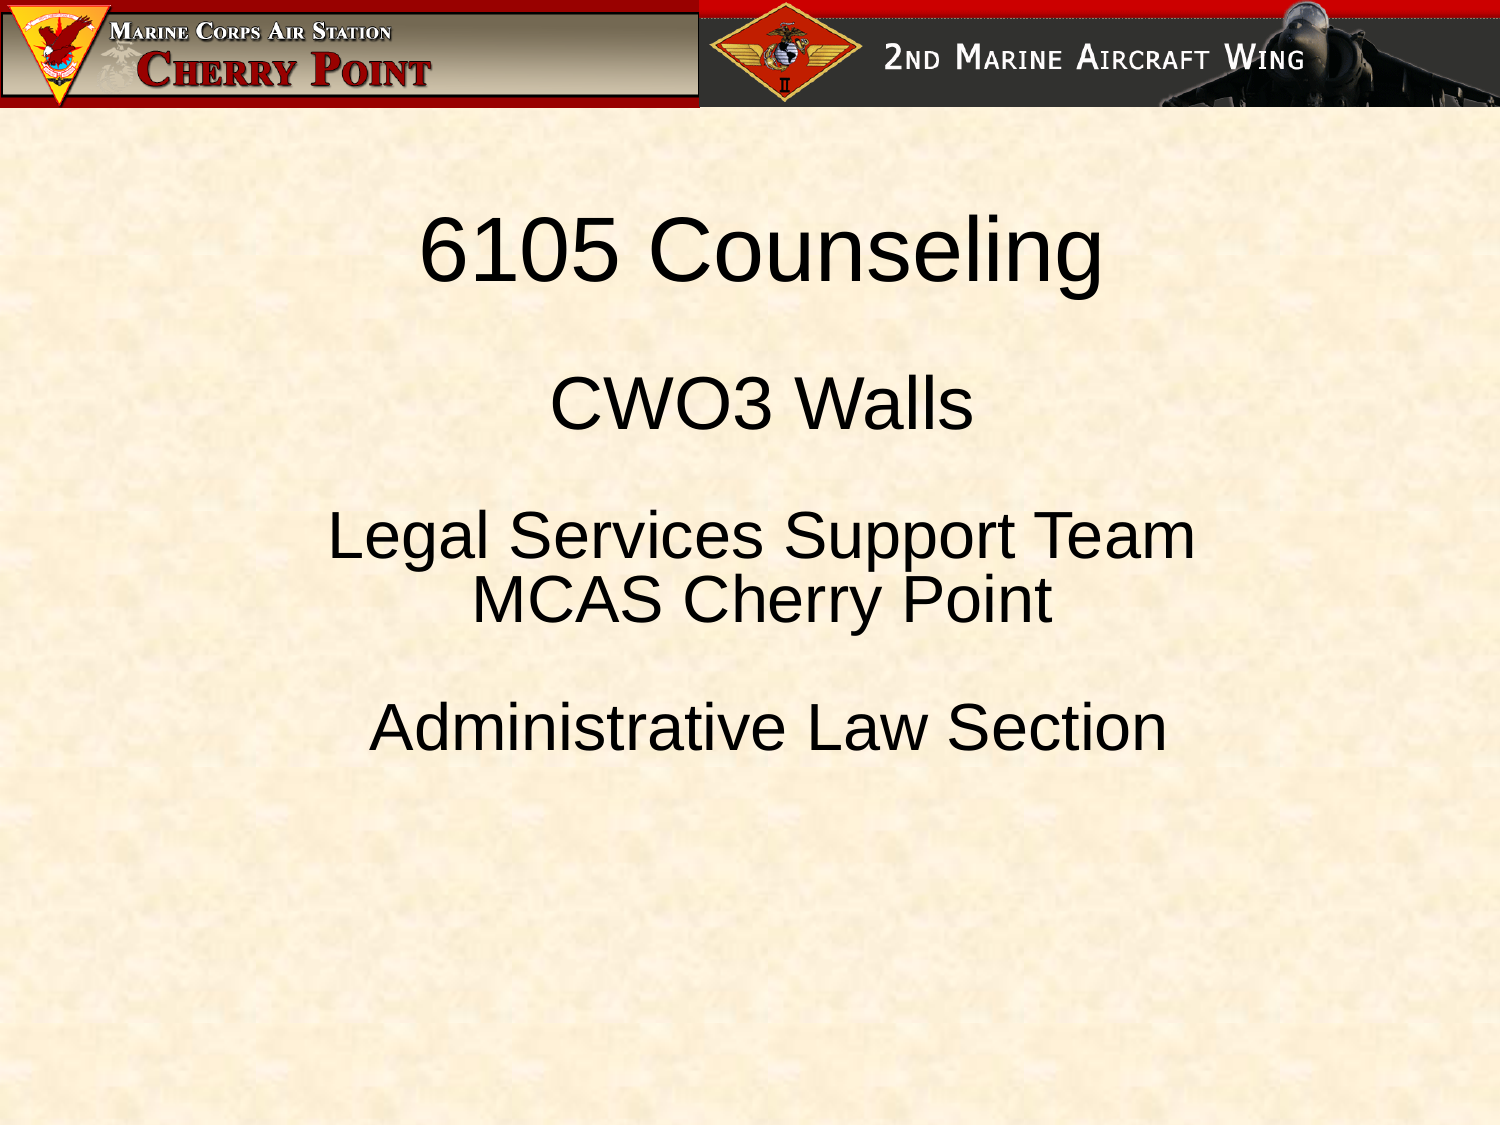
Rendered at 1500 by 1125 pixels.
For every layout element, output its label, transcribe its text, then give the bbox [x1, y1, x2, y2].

title 6105 Counseling CWO3 Walls Legal Services Support Team MCAS Cherry Point Administrative Law Section [187, 212, 1338, 763]
picture [0, 0, 1500, 1125]
